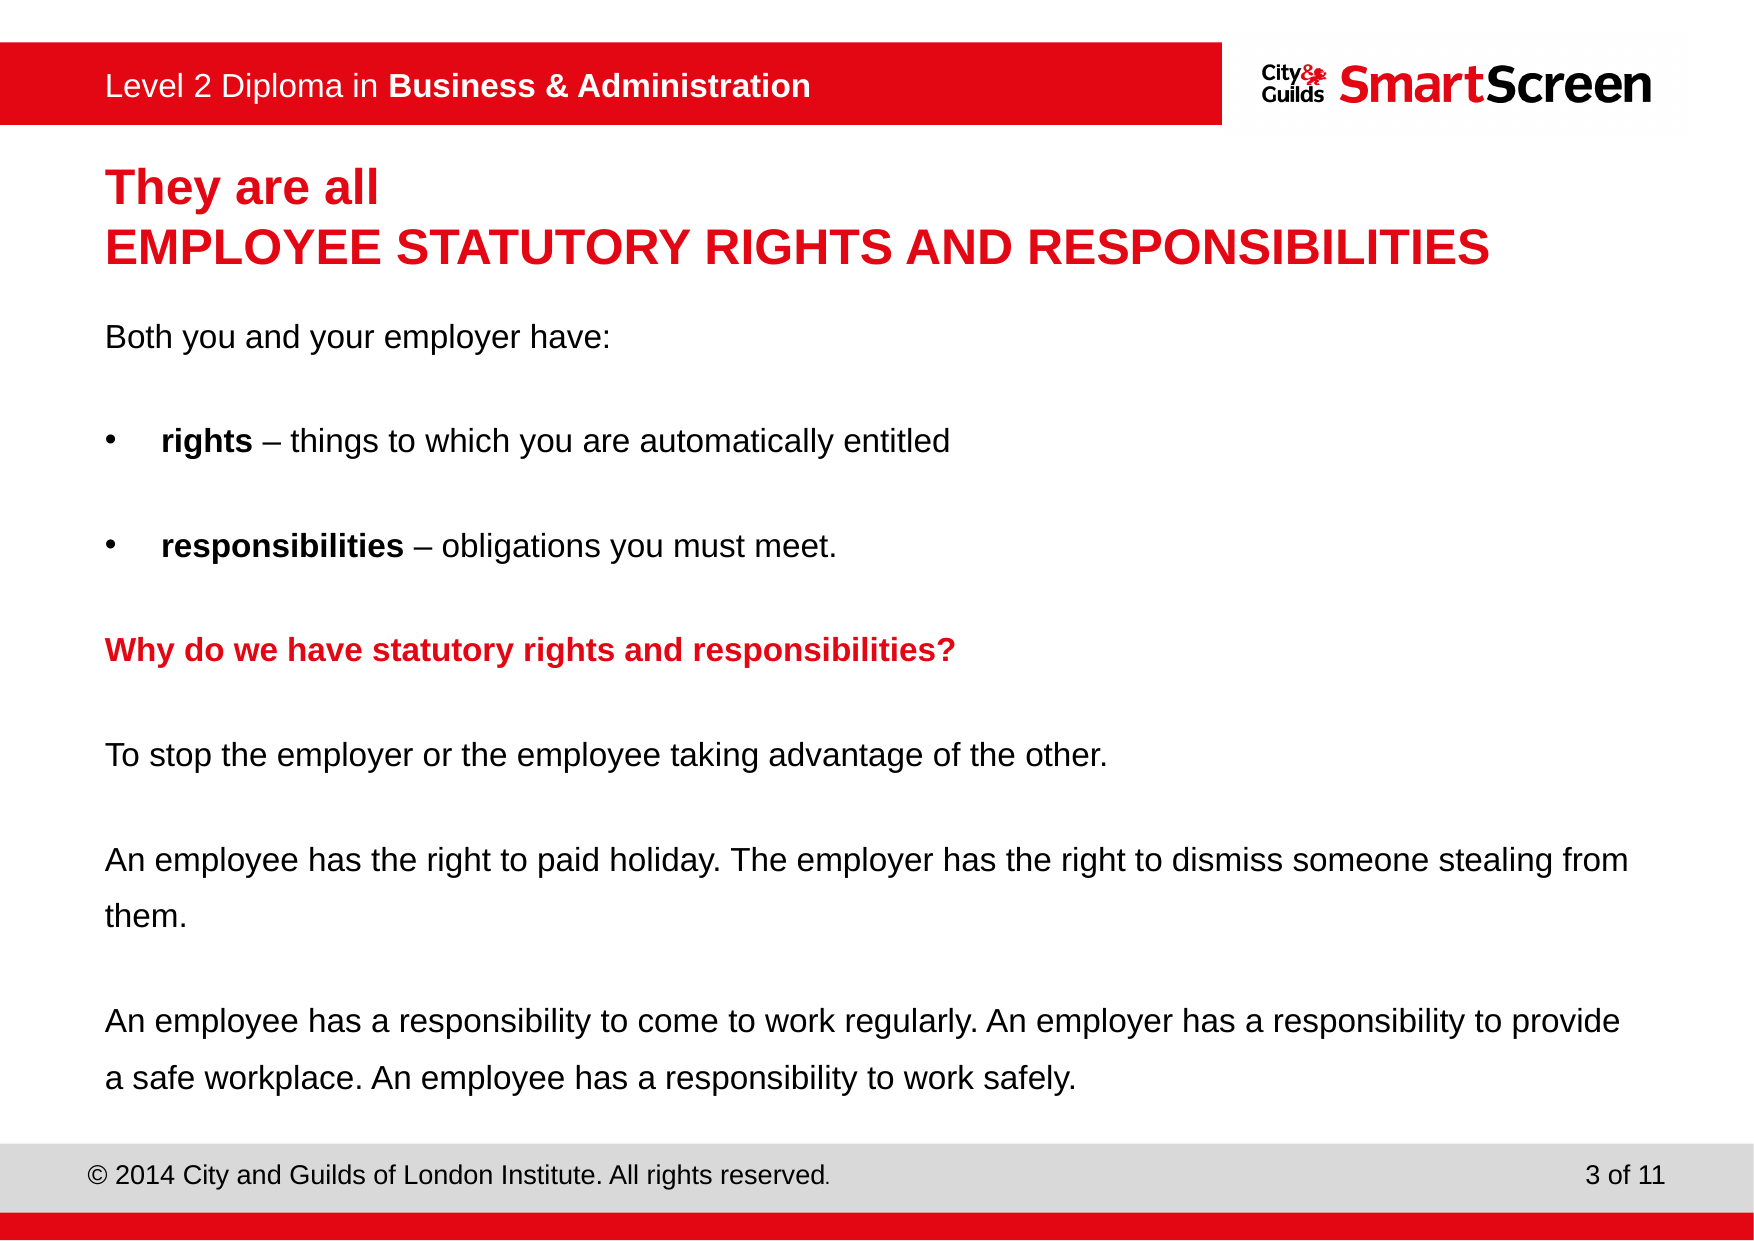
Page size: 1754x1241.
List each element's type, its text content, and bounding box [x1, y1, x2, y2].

picture [1222, 26, 1690, 141]
title They are all EMPLOYEE STATUTORY RIGHTS AND RESPONSIBILITIES [87, 151, 1665, 278]
list Both you and your employer have: rights – things to which you are automatically entitled responsibilities – obligations you must meet. Why do we have statutory rights and responsibilities? To stop the employer or the employee taking advantage of the other. An employee has the right to paid holiday. The employer has the right to dismiss someone stealing from them. An employee has a responsibility to come to work regularly. An employer has a responsibility to provide a safe workplace. An employee has a responsibility to work safely. [87, 289, 1667, 1109]
